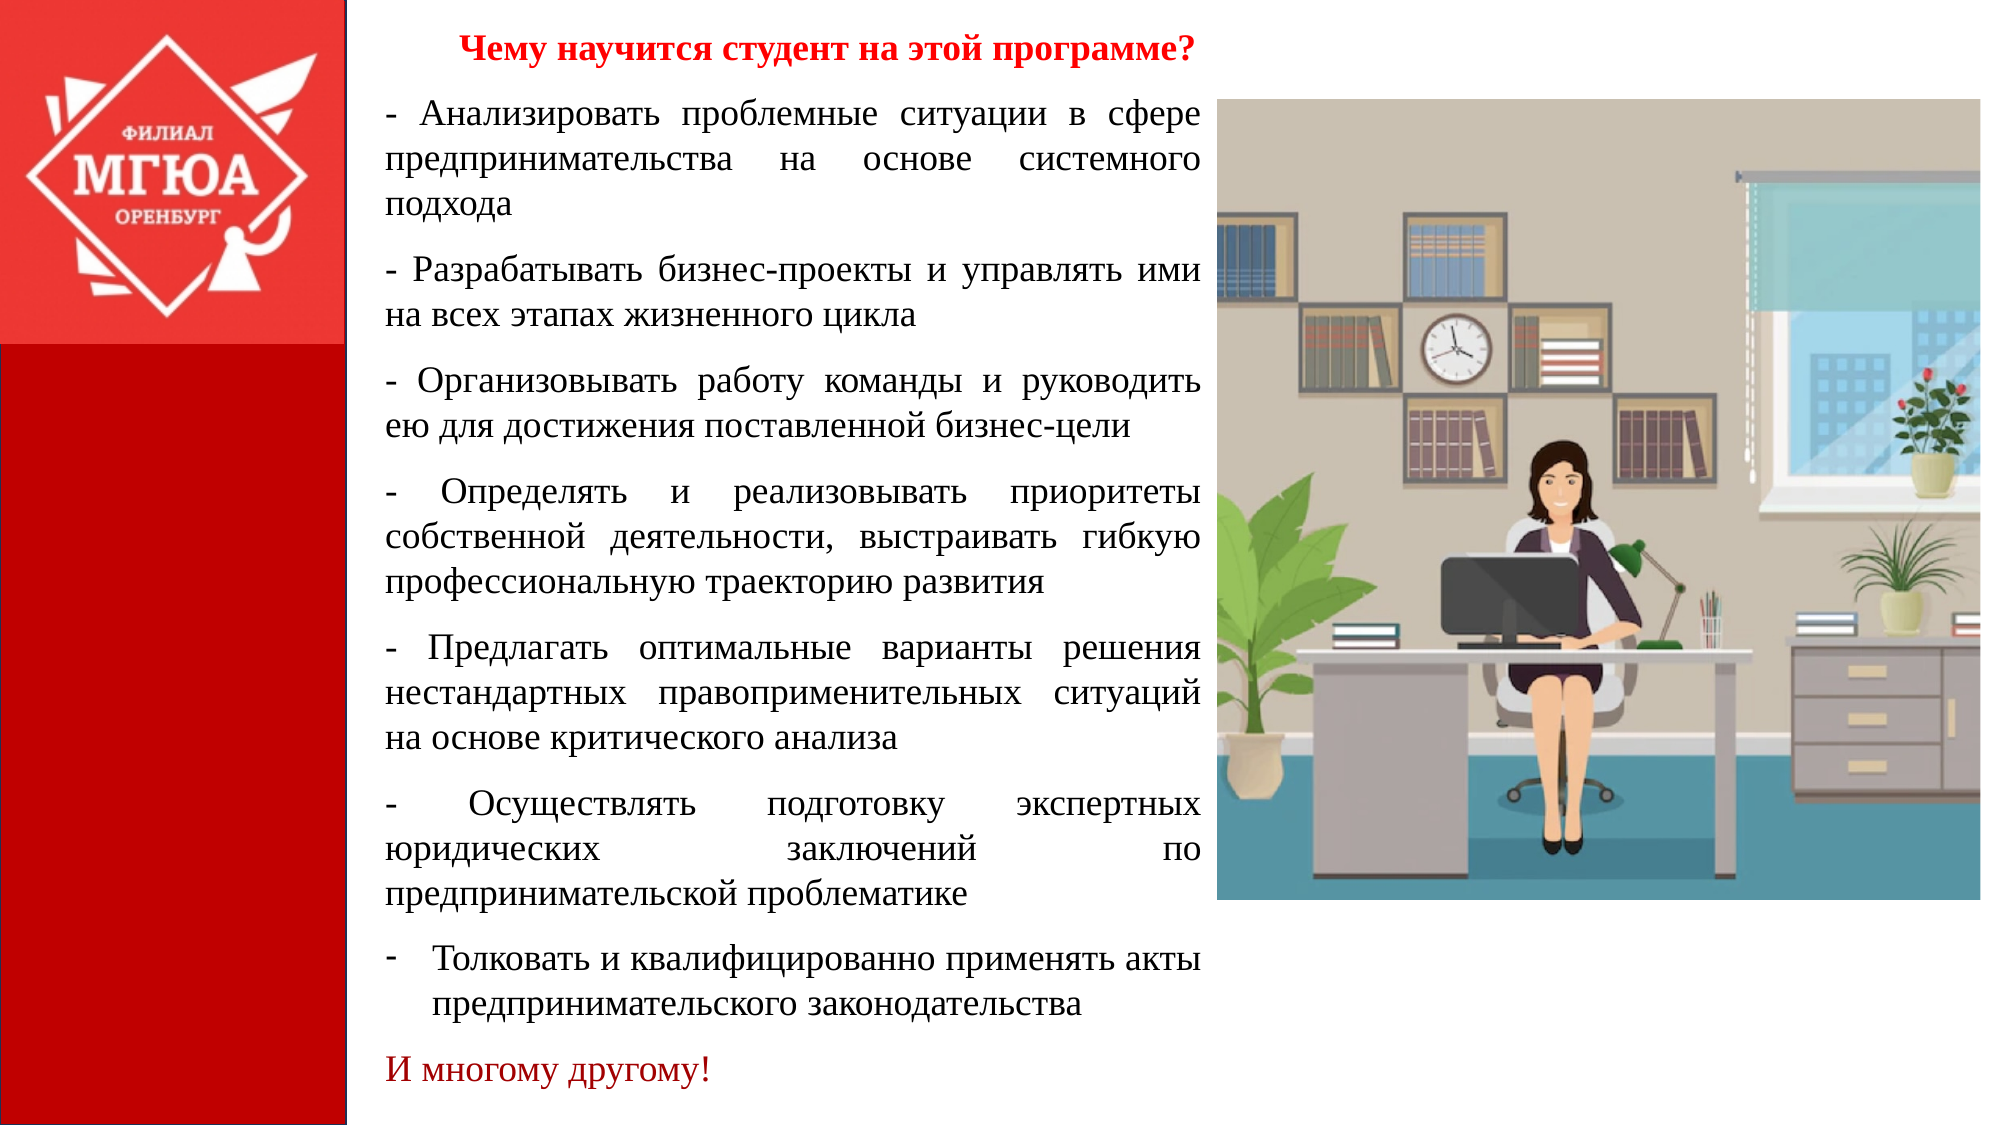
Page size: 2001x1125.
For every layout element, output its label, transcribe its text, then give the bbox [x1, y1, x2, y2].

picture [0, 0, 344, 344]
picture [1217, 99, 1981, 900]
text_box [0, 0, 347, 1125]
list Чему научится студент на этой программе? - Анализировать проблемные ситуации в сфере предпринимательства на основе системного подхода - Разрабатывать бизнес-проекты и управлять ими на всех этапах жизненного цикла - Организовывать работу команды и руководить ею для достижения поставленной бизнес-цели - Определять и реализовывать приоритеты собственной деятельности, выстраивать гибкую профессиональную траекторию развития - Предлагать оптимальные варианты решения нестандартных правоприменительных ситуаций на основе критического анализа - Осуществлять подготовку экспертных юридических заключений по предпринимательской проблематике Толковать и квалифицированно применять акты предпринимательского законодательства И многому другому! [370, 15, 1218, 1118]
